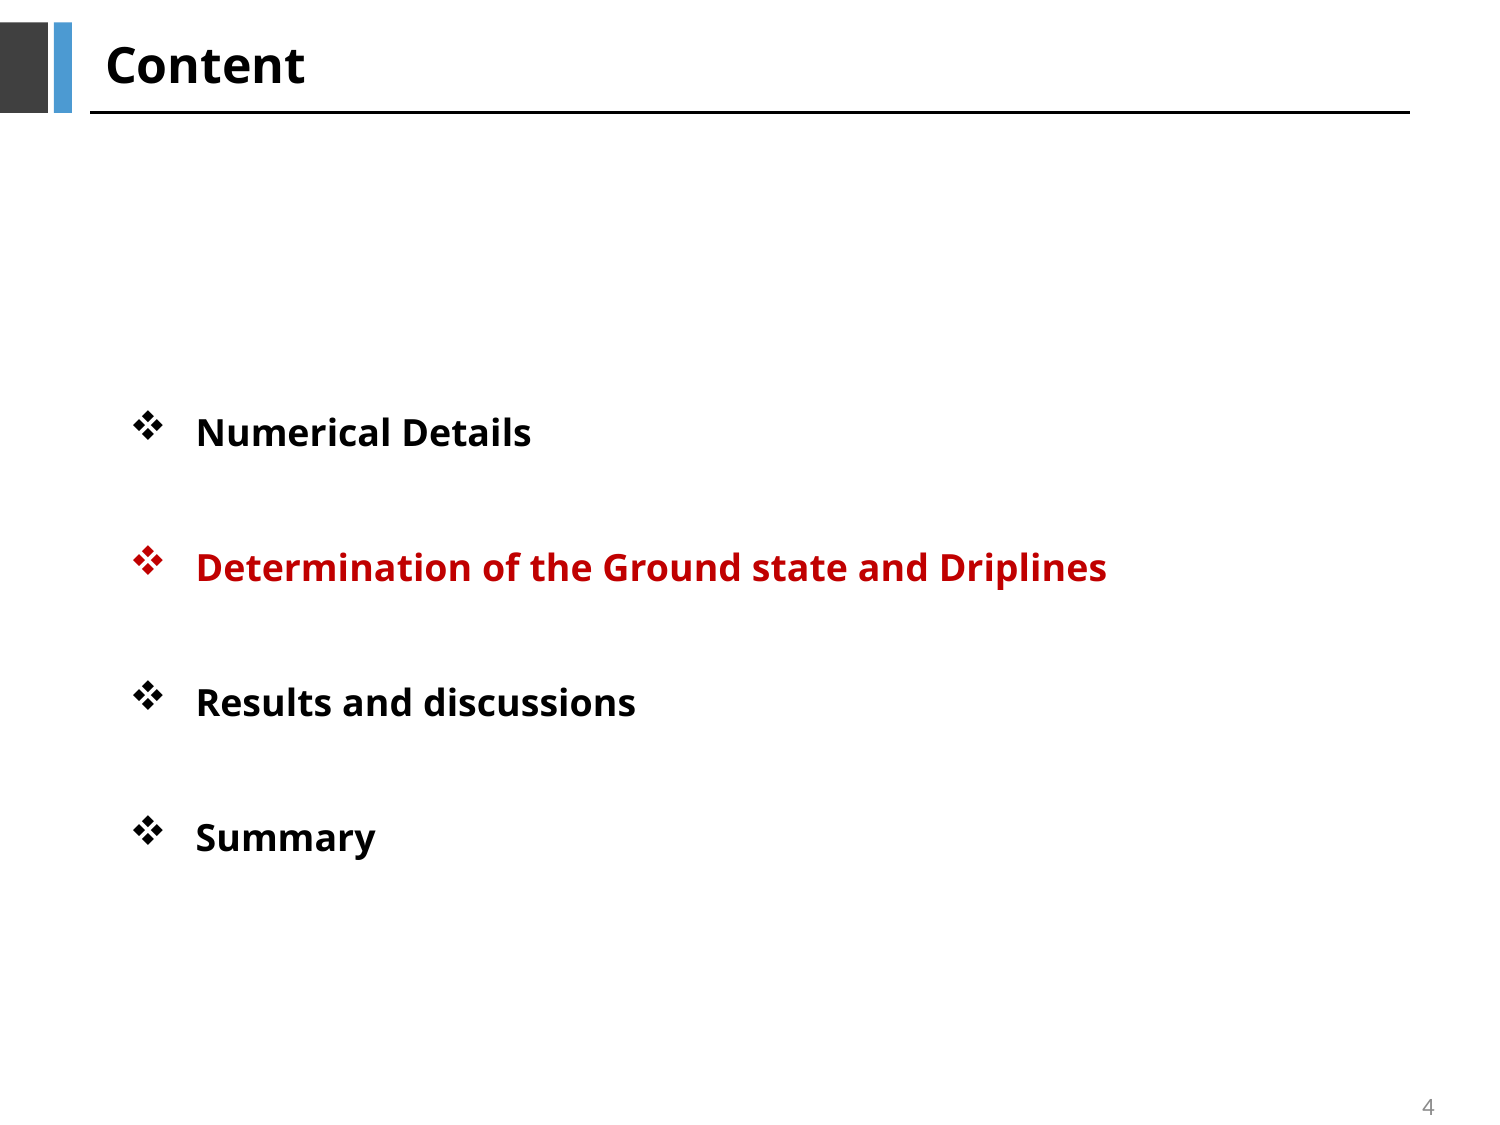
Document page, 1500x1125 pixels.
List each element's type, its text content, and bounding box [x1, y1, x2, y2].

title Content [90, 22, 1410, 113]
text_box Numerical Details Determination of the Ground state and Driplines Results and discussions Summary [114, 311, 1385, 866]
slide_number 4 [1211, 1086, 1450, 1125]
